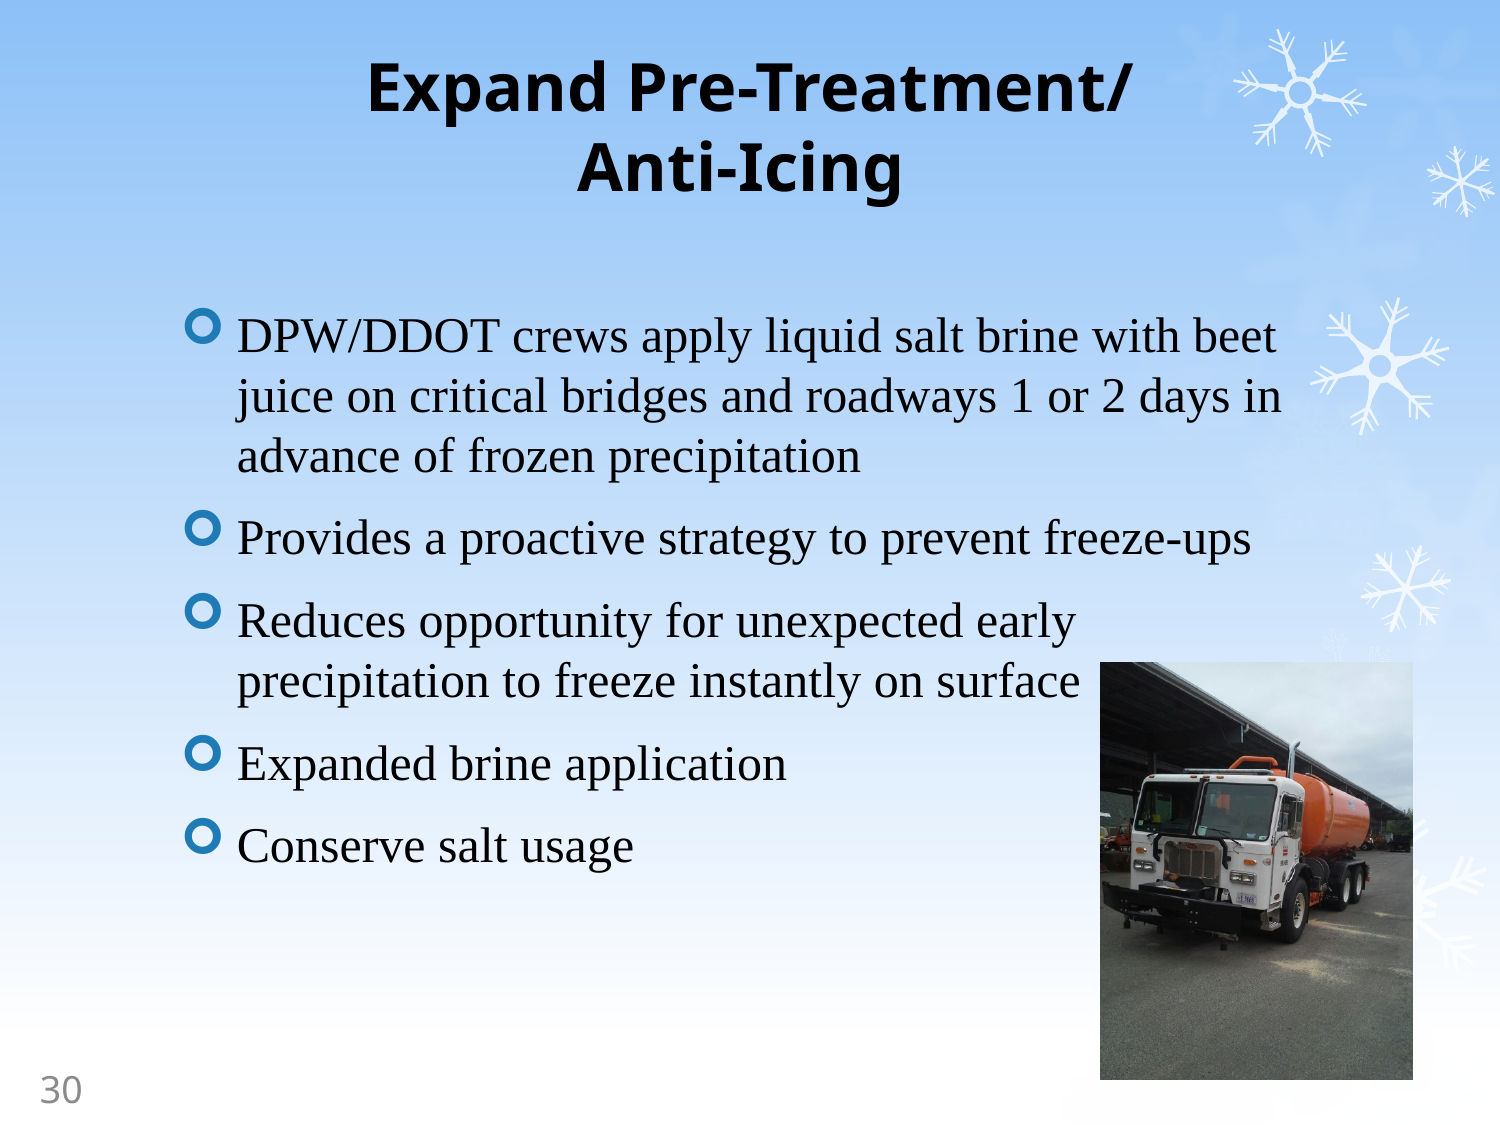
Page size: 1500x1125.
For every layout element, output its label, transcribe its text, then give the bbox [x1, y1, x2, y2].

picture [1099, 661, 1413, 1080]
list DPW/DDOT crews apply liquid salt brine with beet juice on critical bridges and roadways 1 or 2 days in advance of frozen precipitation Provides a proactive strategy to prevent freeze-ups Reduces opportunity for unexpected early precipitation to freeze instantly on surface Expanded brine application Conserve salt usage [165, 296, 1335, 962]
slide_number 30 [24, 976, 194, 1125]
title Expand Pre-Treatment/ Anti-Icing [165, 37, 1335, 213]
